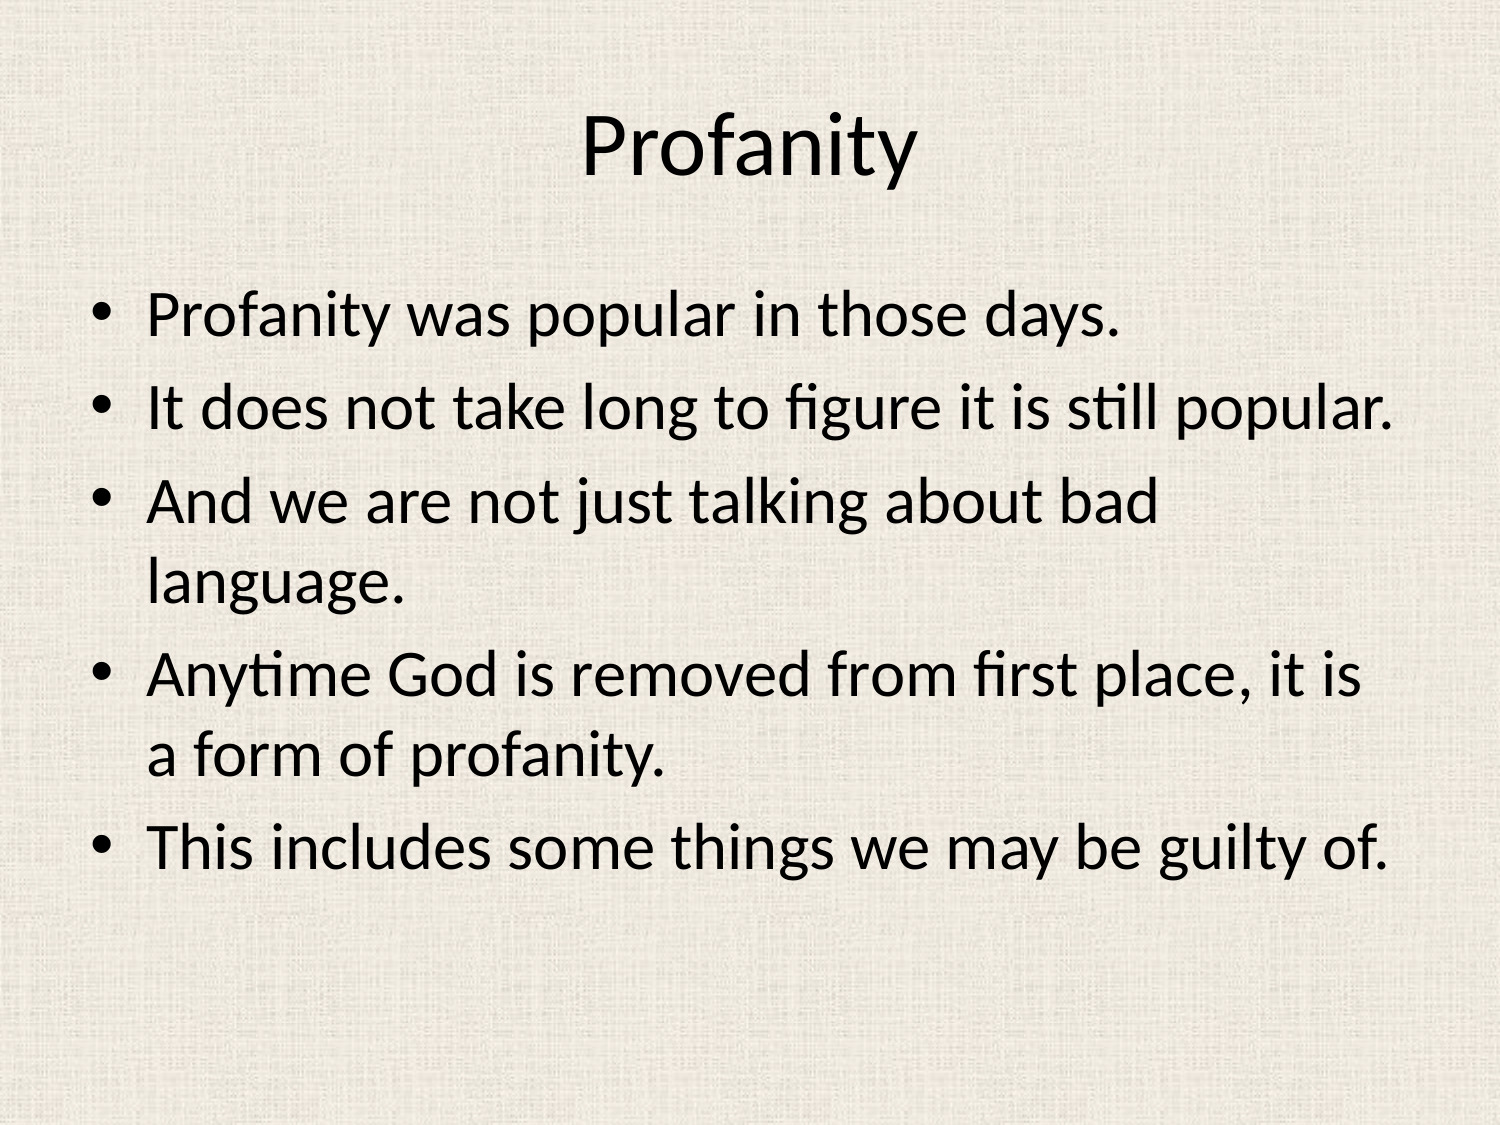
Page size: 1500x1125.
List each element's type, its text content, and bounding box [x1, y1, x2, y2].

list Profanity was popular in those days. It does not take long to figure it is still popular. And we are not just talking about bad language. Anytime God is removed from first place, it is a form of profanity. This includes some things we may be guilty of. [75, 262, 1425, 1005]
title Profanity [75, 45, 1425, 233]
